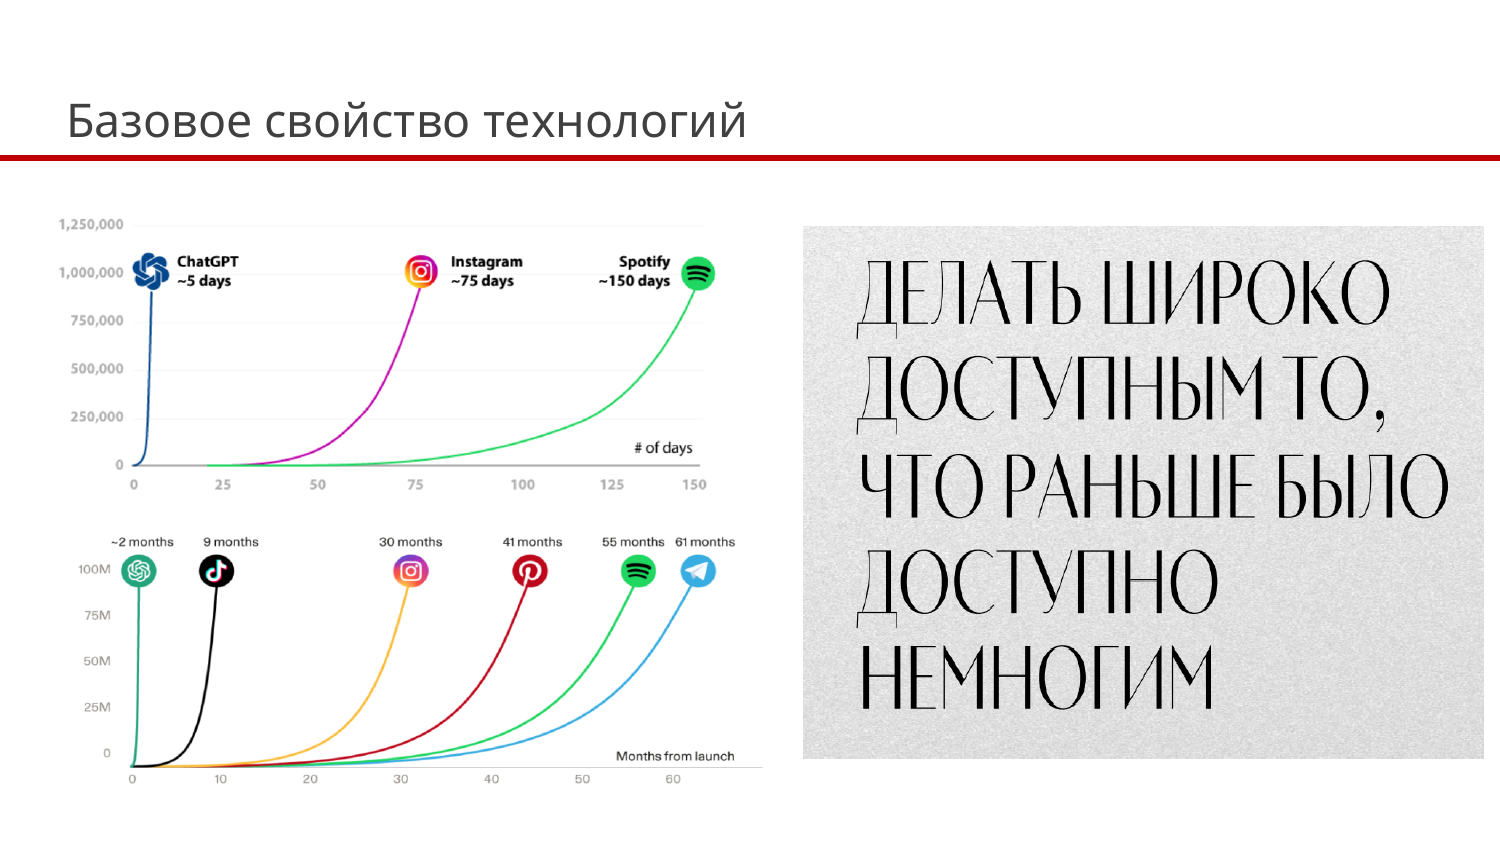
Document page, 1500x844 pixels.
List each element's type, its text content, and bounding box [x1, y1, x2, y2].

picture [802, 225, 1484, 759]
picture [50, 210, 765, 791]
title Базовое свойство технологий [51, 72, 1449, 155]
